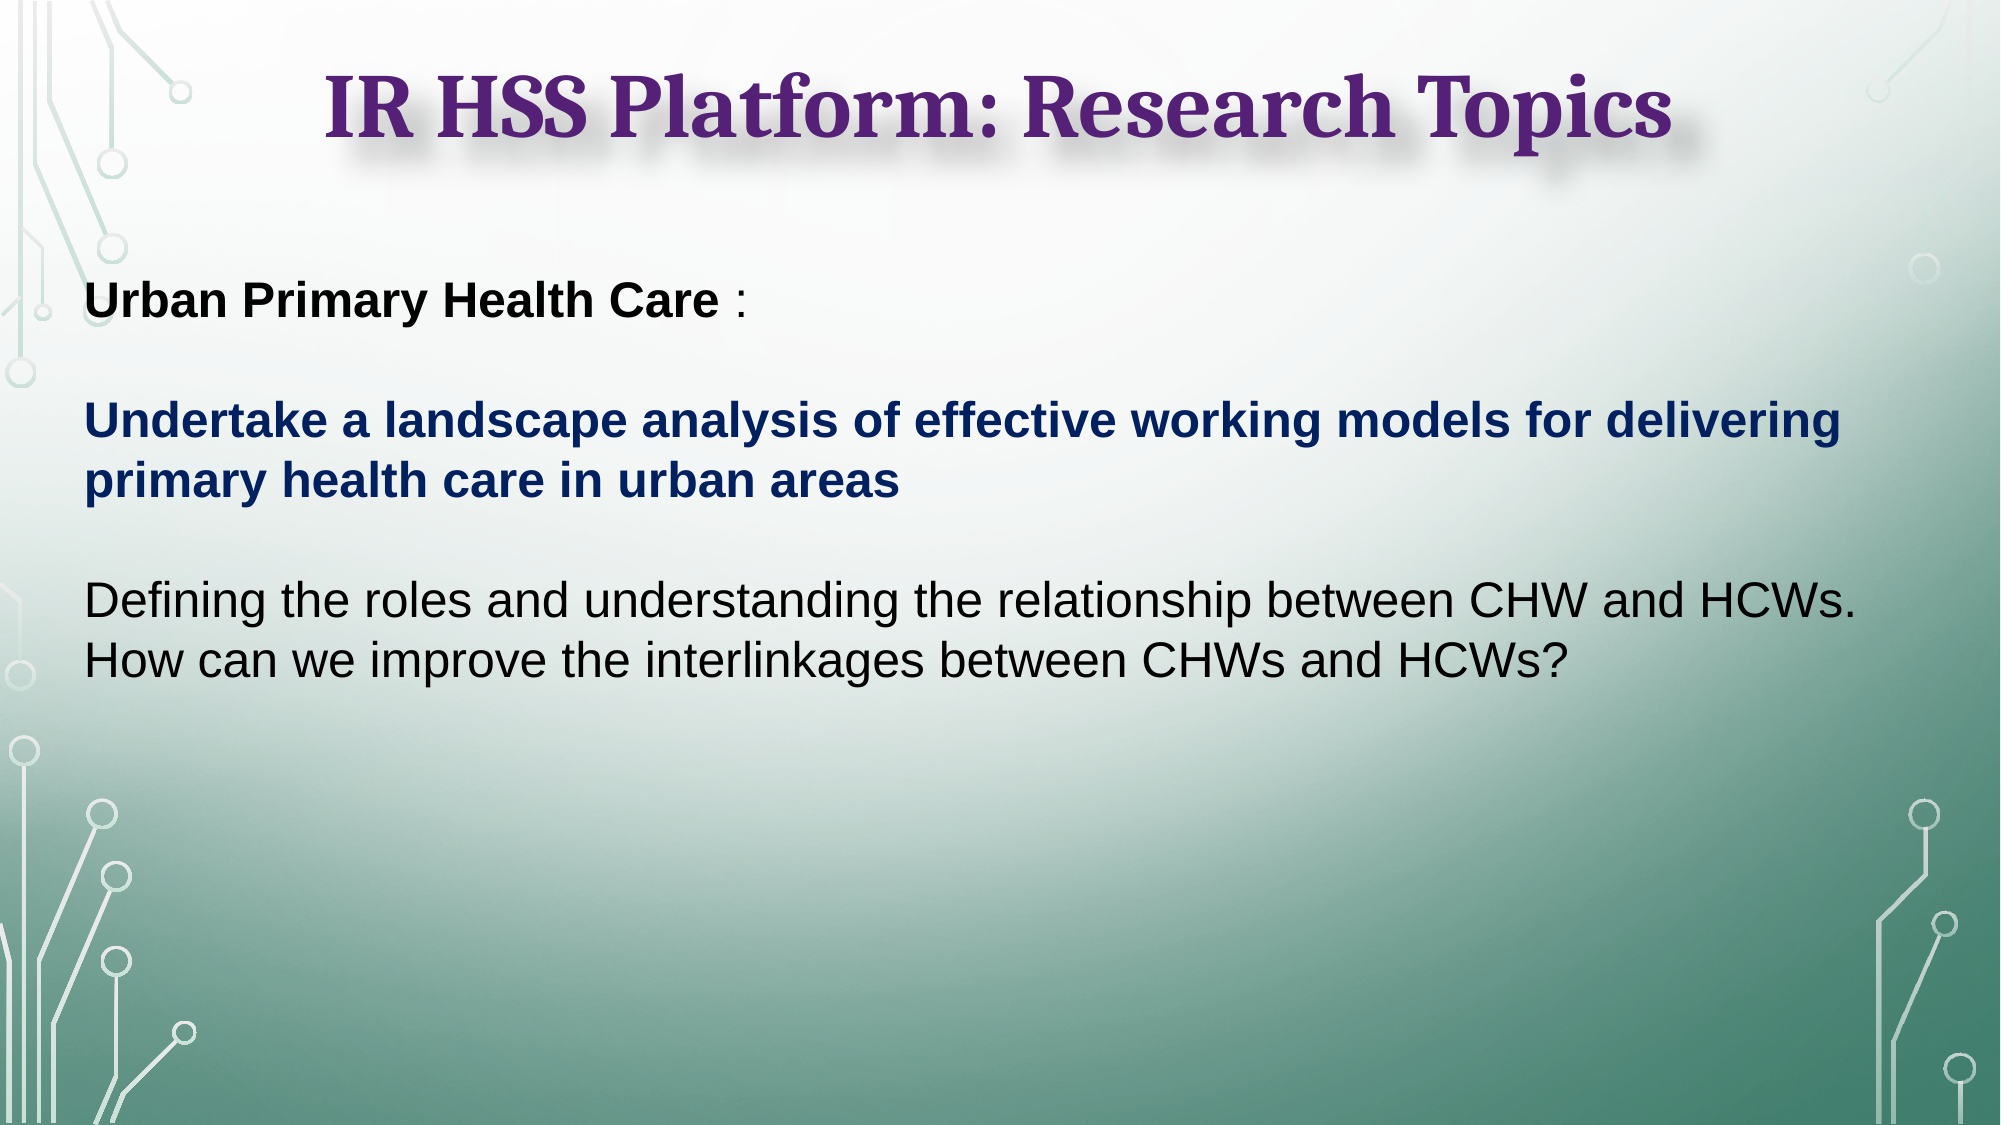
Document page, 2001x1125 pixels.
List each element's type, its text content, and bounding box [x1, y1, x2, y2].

text_box Urban Primary Health Care : Undertake a landscape analysis of effective working models for delivering primary health care in urban areas Defining the roles and understanding the relationship between CHW and HCWs. How can we improve the interlinkages between CHWs and HCWs? [69, 260, 1929, 816]
text_box IR HSS Platform: Research Topics [308, 38, 1692, 164]
